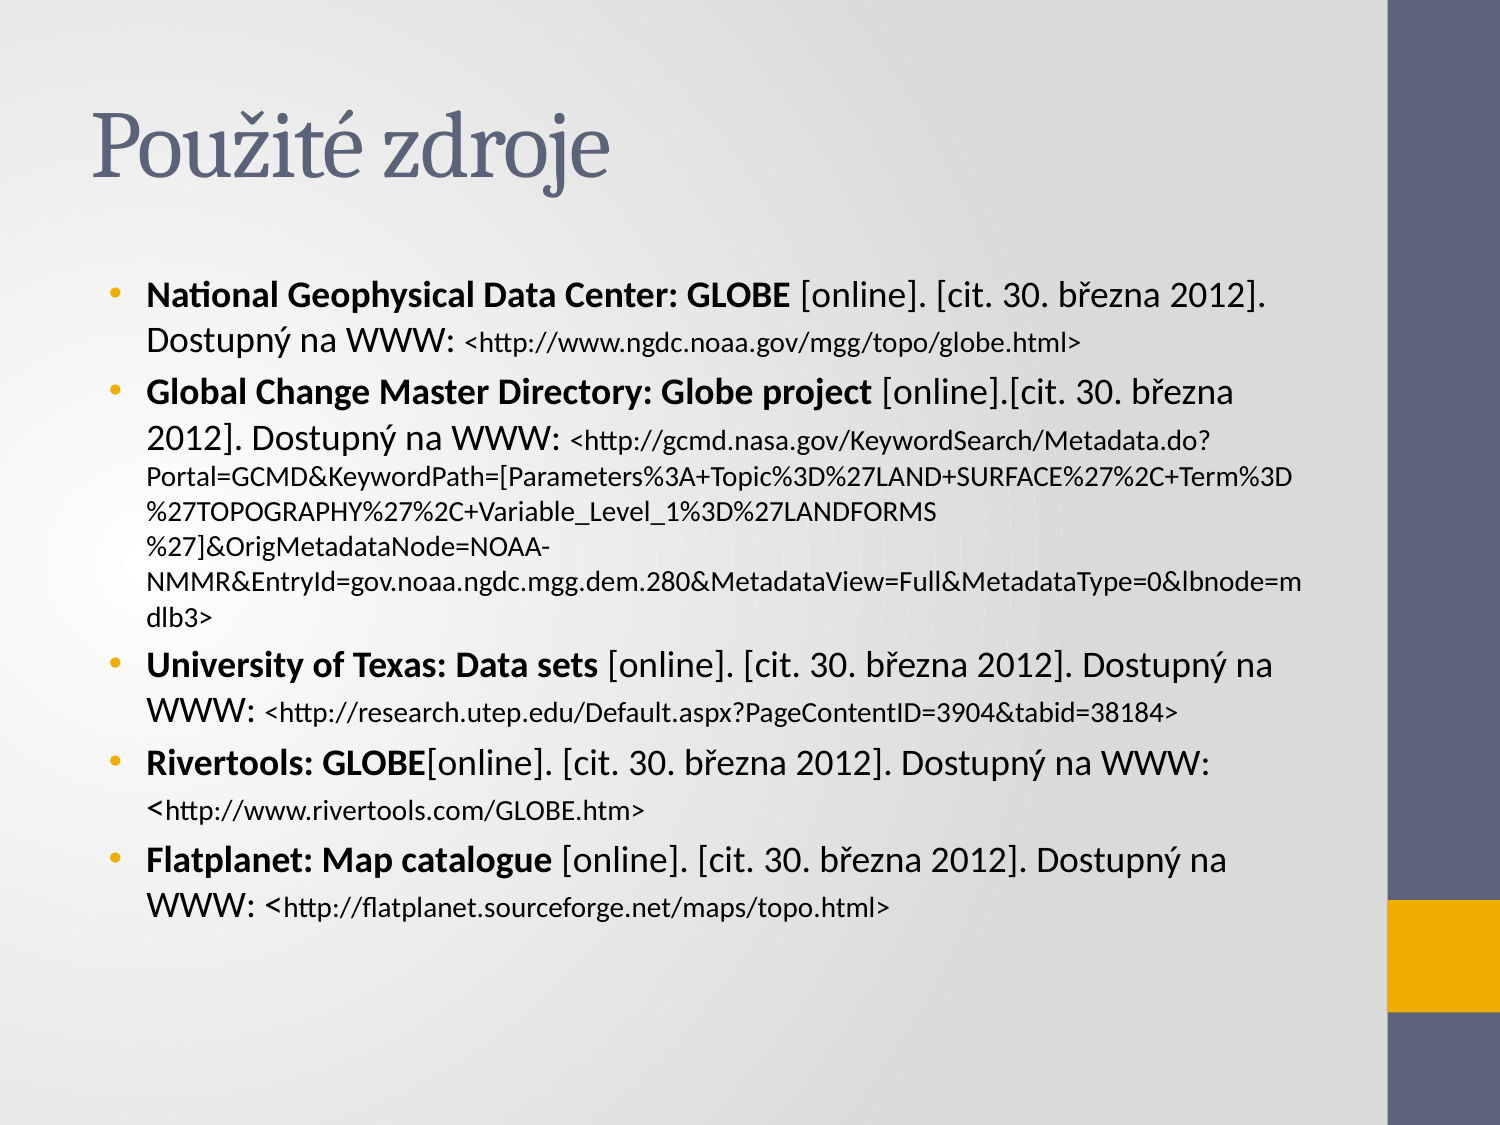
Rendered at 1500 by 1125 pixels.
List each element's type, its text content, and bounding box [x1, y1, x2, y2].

list National Geophysical Data Center: GLOBE [online]. [cit. 30. března 2012]. Dostupný na WWW: <http://www.ngdc.noaa.gov/mgg/topo/globe.html> Global Change Master Directory: Globe project [online].[cit. 30. března 2012]. Dostupný na WWW: <http://gcmd.nasa.gov/KeywordSearch/Metadata.do?Portal=GCMD&KeywordPath=[Parameters%3A+Topic%3D%27LAND+SURFACE%27%2C+Term%3D%27TOPOGRAPHY%27%2C+Variable_Level_1%3D%27LANDFORMS%27]&OrigMetadataNode=NOAA-NMMR&EntryId=gov.noaa.ngdc.mgg.dem.280&MetadataView=Full&MetadataType=0&lbnode=mdlb3> University of Texas: Data sets [online]. [cit. 30. března 2012]. Dostupný na WWW: <http://research.utep.edu/Default.aspx?PageContentID=3904&tabid=38184> Rivertools: GLOBE[online]. [cit. 30. března 2012]. Dostupný na WWW: <http://www.rivertools.com/GLOBE.htm> Flatplanet: Map catalogue [online]. [cit. 30. března 2012]. Dostupný na WWW: <http://flatplanet.sourceforge.net/maps/topo.html> [75, 262, 1325, 1050]
title Použité zdroje [75, 45, 1325, 233]
